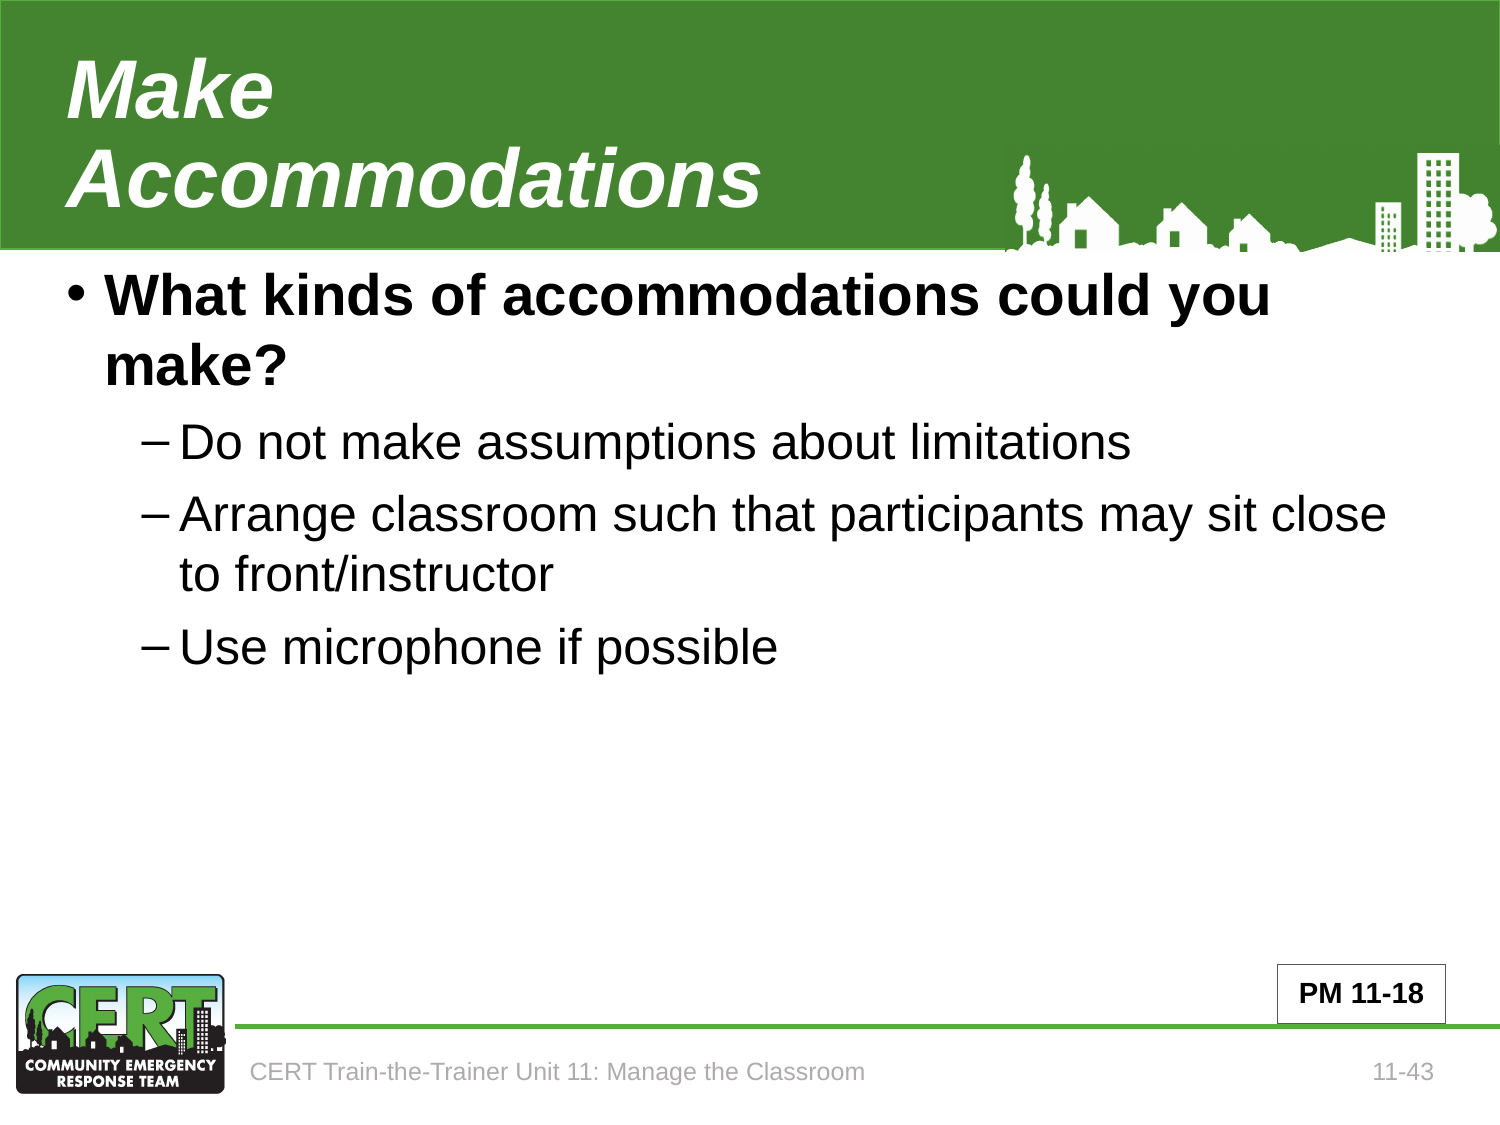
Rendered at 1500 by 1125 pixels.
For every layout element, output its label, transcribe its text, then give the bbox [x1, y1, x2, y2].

picture [1005, 145, 1500, 252]
list 11-43 [1153, 1047, 1450, 1098]
title Make Accommodations [51, 52, 1007, 220]
list PM 11-18 [1277, 964, 1446, 1024]
picture [15, 973, 226, 1094]
list What kinds of accommodations could you make? Do not make assumptions about limitations Arrange classroom such that participants may sit close to front/instructor Use microphone if possible [51, 249, 1449, 1007]
list CERT Train-the-Trainer Unit 11: Manage the Classroom [234, 1047, 963, 1098]
